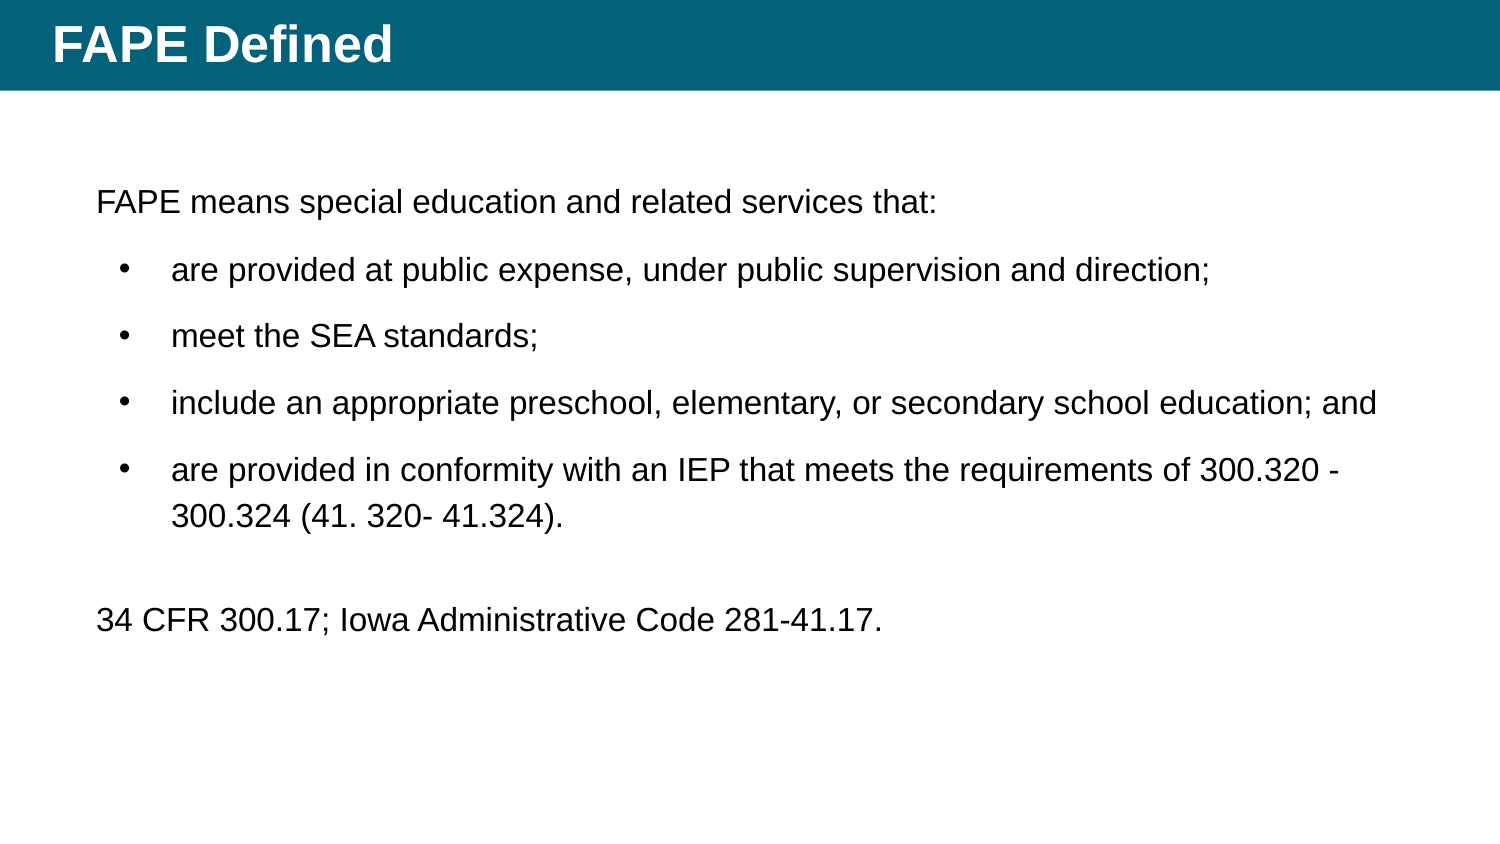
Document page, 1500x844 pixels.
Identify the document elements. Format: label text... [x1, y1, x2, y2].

title FAPE Defined [41, 0, 1429, 91]
list FAPE means special education and related services that: are provided at public expense, under public supervision and direction; meet the SEA standards; include an appropriate preschool, elementary, or secondary school education; and are provided in conformity with an IEP that meets the requirements of 300.320 - 300.324 (41. 320- 41.324). 34 CFR 300.17; Iowa Administrative Code 281-41.17. [84, 179, 1416, 715]
